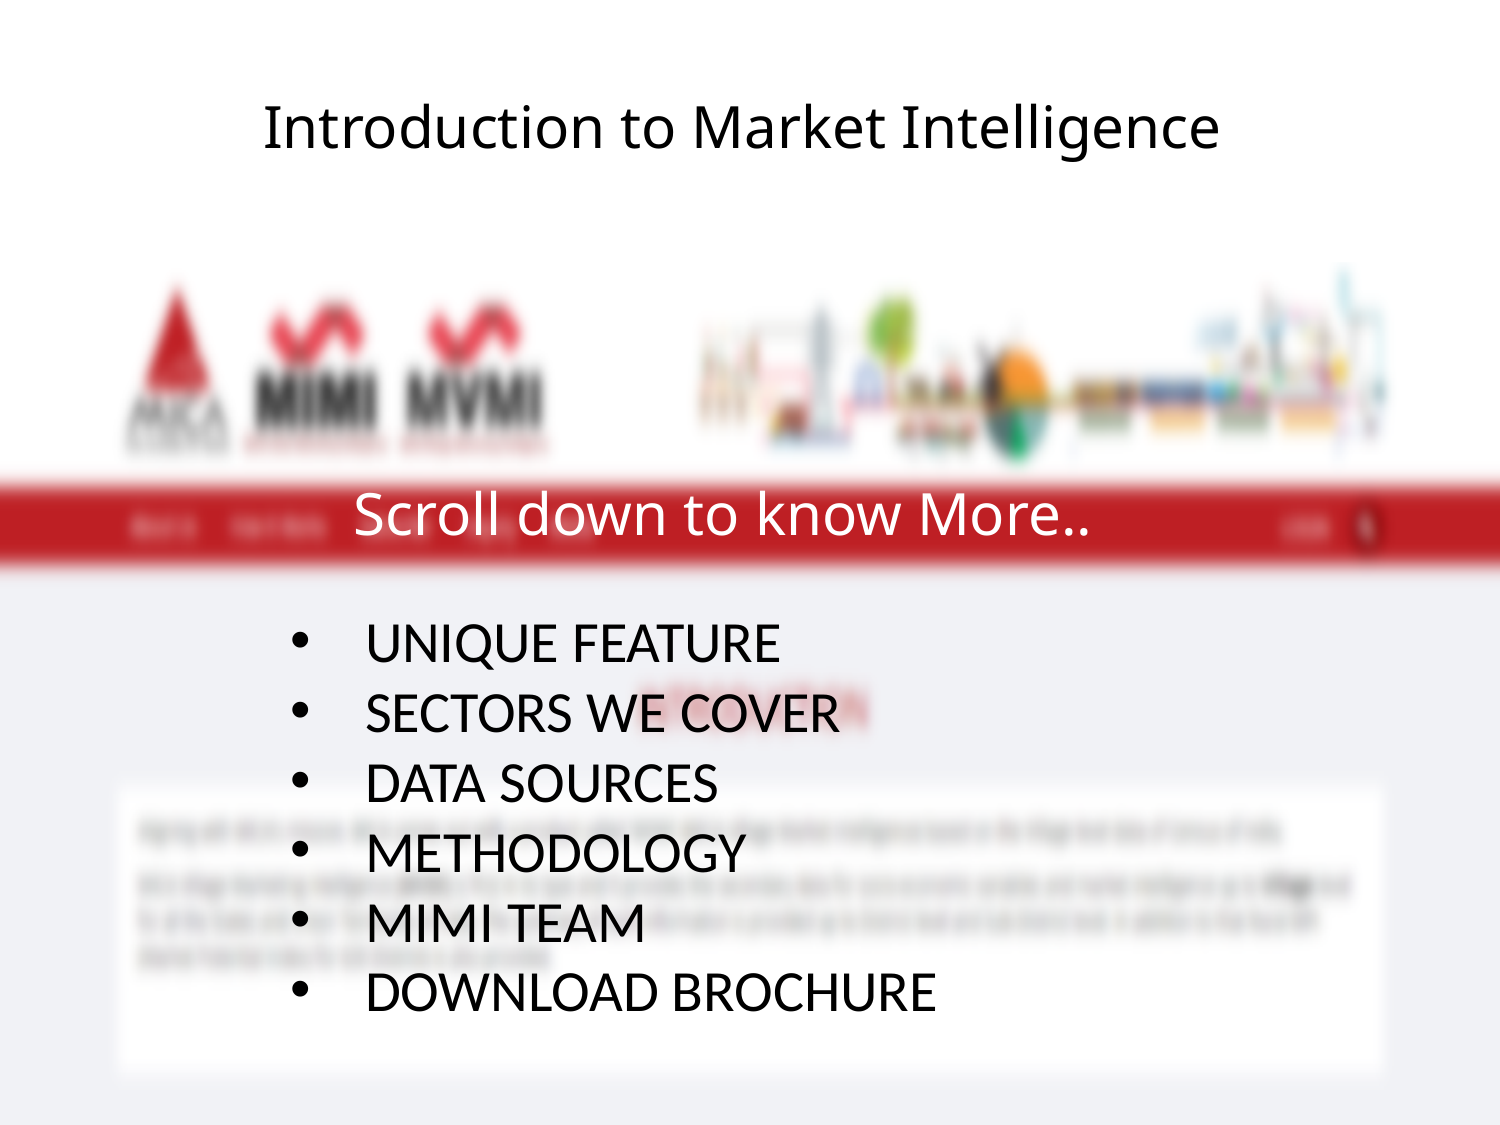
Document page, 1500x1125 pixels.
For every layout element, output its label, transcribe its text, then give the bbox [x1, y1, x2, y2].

title Introduction to Market Intelligence [75, 50, 1425, 200]
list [0, 262, 1500, 1125]
